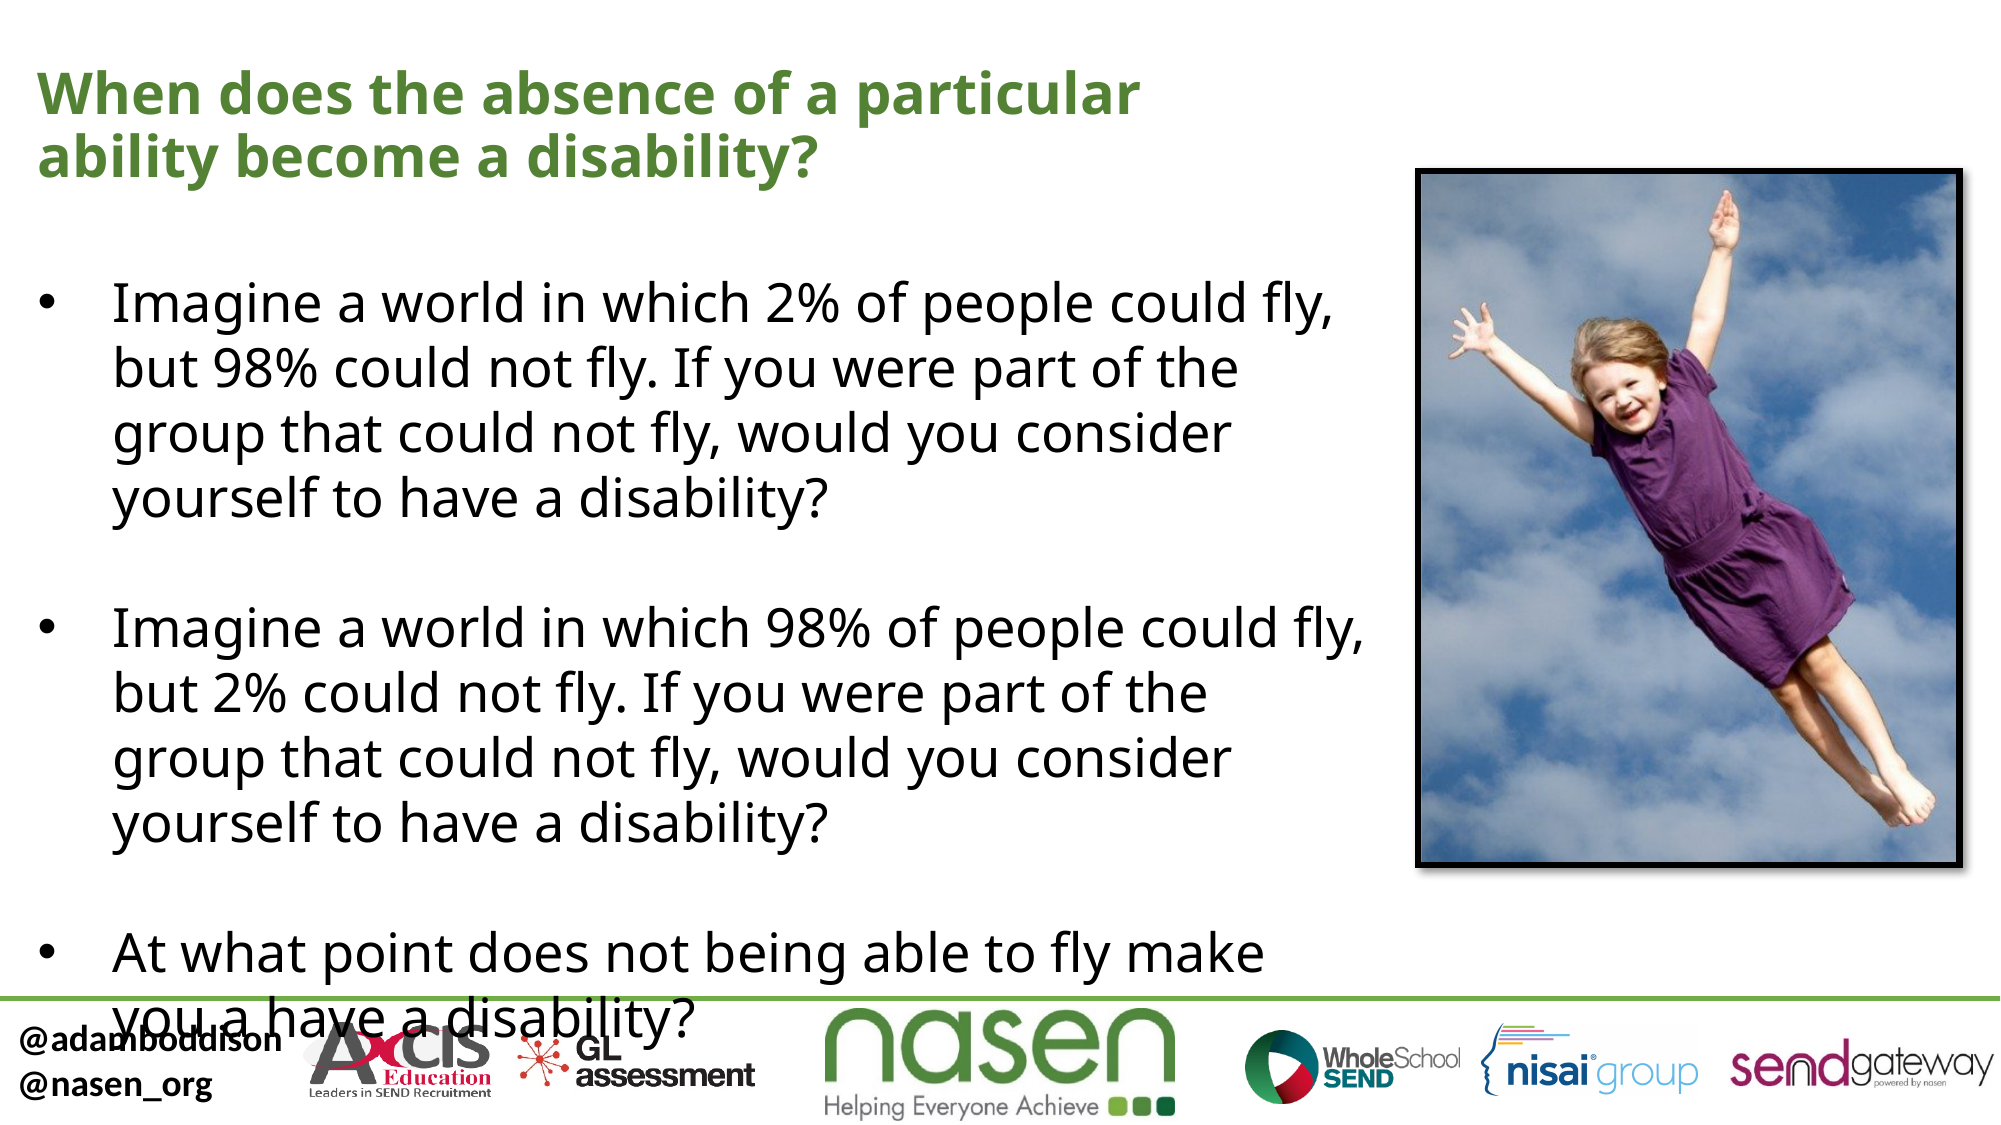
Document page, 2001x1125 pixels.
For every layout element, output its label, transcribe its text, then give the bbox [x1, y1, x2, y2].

picture [1481, 1023, 1698, 1096]
picture [1245, 1030, 1460, 1104]
picture [825, 1056, 1175, 1121]
picture [1730, 1038, 1995, 1088]
picture [507, 1056, 766, 1094]
picture [303, 1056, 491, 1097]
title When does the absence of a particular ability become a disability? [22, 57, 1289, 198]
picture [1421, 173, 1957, 863]
text_box Imagine a world in which 2% of people could fly, but 98% could not fly. If you were part of the group that could not fly, would you consider yourself to have a disability? Imagine a world in which 98% of people could fly, but 2% could not fly. If you were part of the group that could not fly, would you consider yourself to have a disability? At what point does not being able to fly make you a have a disability? [22, 261, 1384, 1056]
